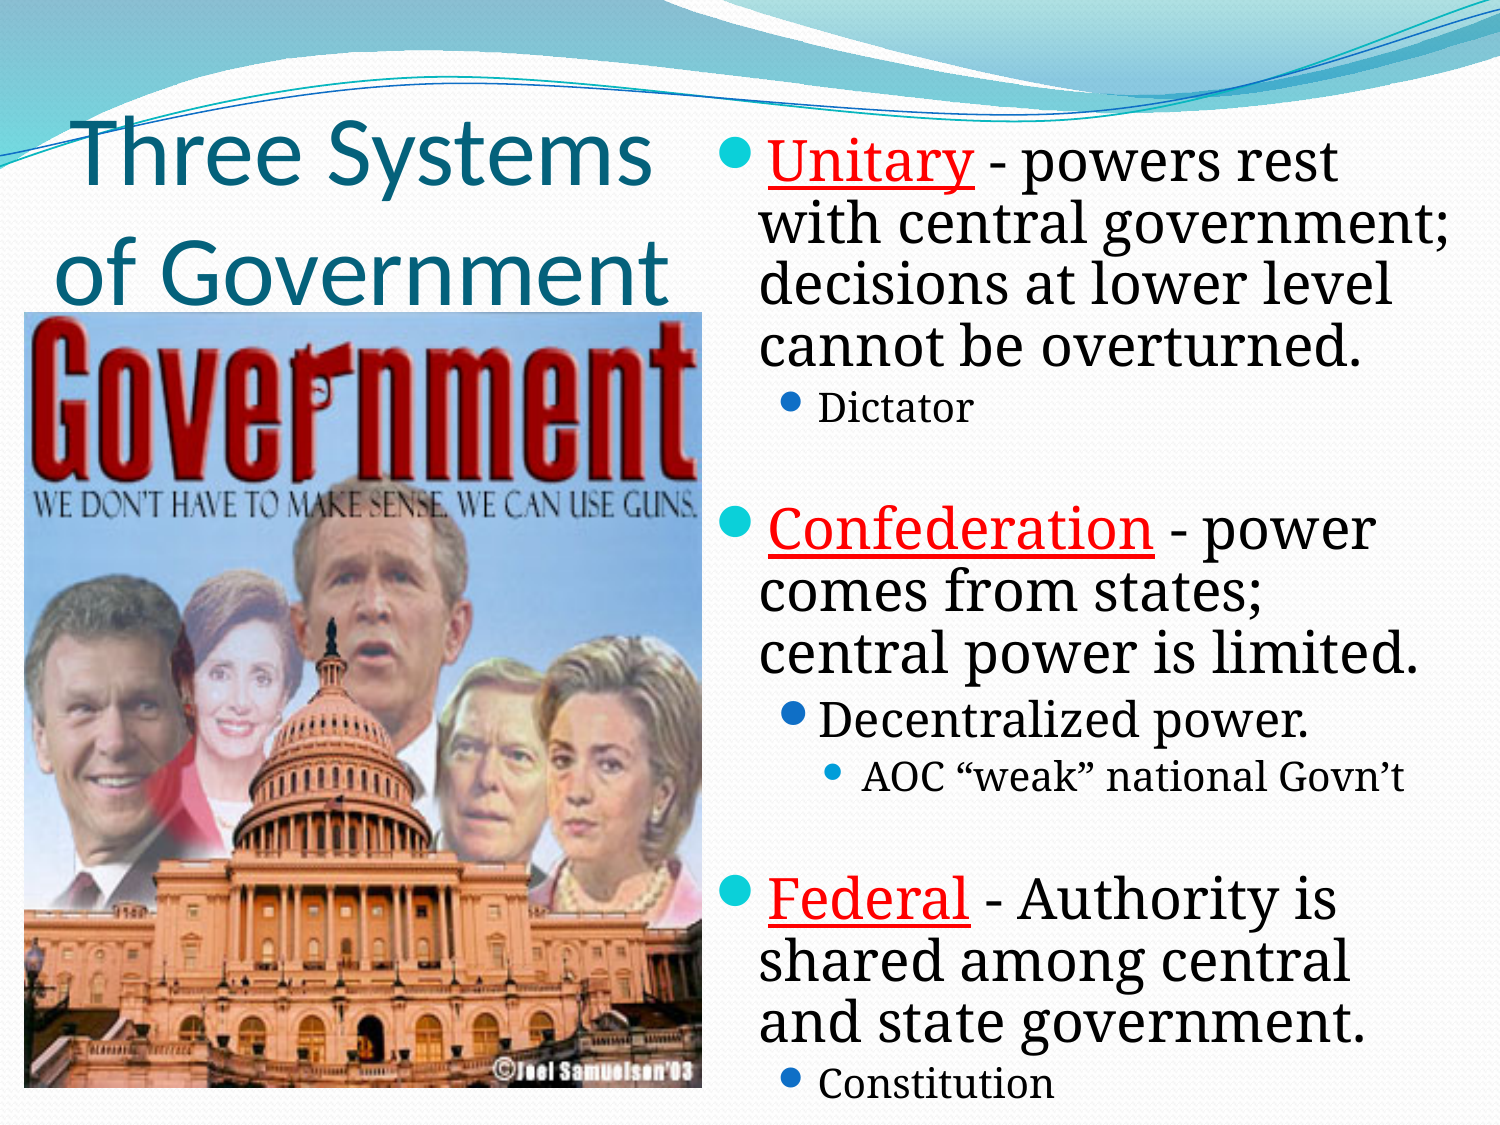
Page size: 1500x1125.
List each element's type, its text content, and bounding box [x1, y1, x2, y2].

list Unitary - powers rest with central government; decisions at lower level cannot be overturned. Dictator Confederation - power comes from states; central power is limited. Decentralized power. AOC “weak” national Govn’t Federal - Authority is shared among central and state government. Constitution [699, 125, 1475, 1125]
picture [24, 312, 703, 1088]
title Three Systems of Government [24, 112, 700, 312]
